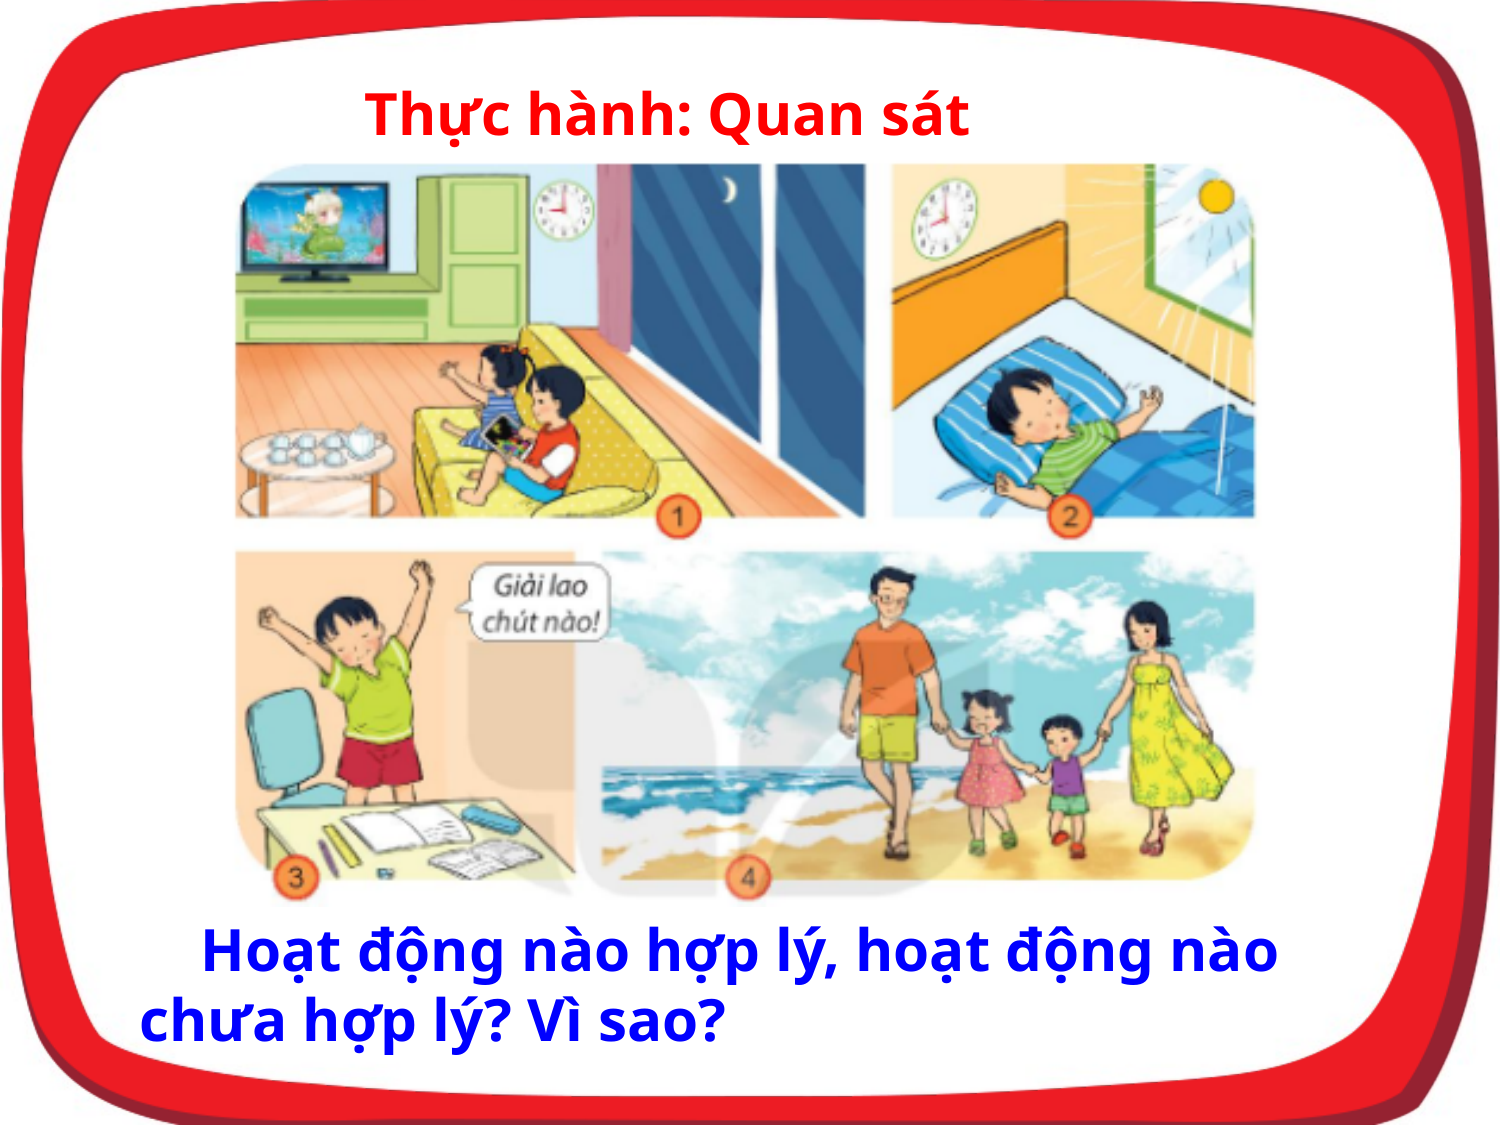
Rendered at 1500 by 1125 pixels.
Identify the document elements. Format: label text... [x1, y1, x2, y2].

text_box Thực hành: Quan sát tranh [349, 70, 1054, 148]
text_box Hoạt động nào hợp lý, hoạt động nào chưa hợp lý? Vì sao? [125, 906, 1375, 1061]
picture [0, 0, 1500, 1125]
